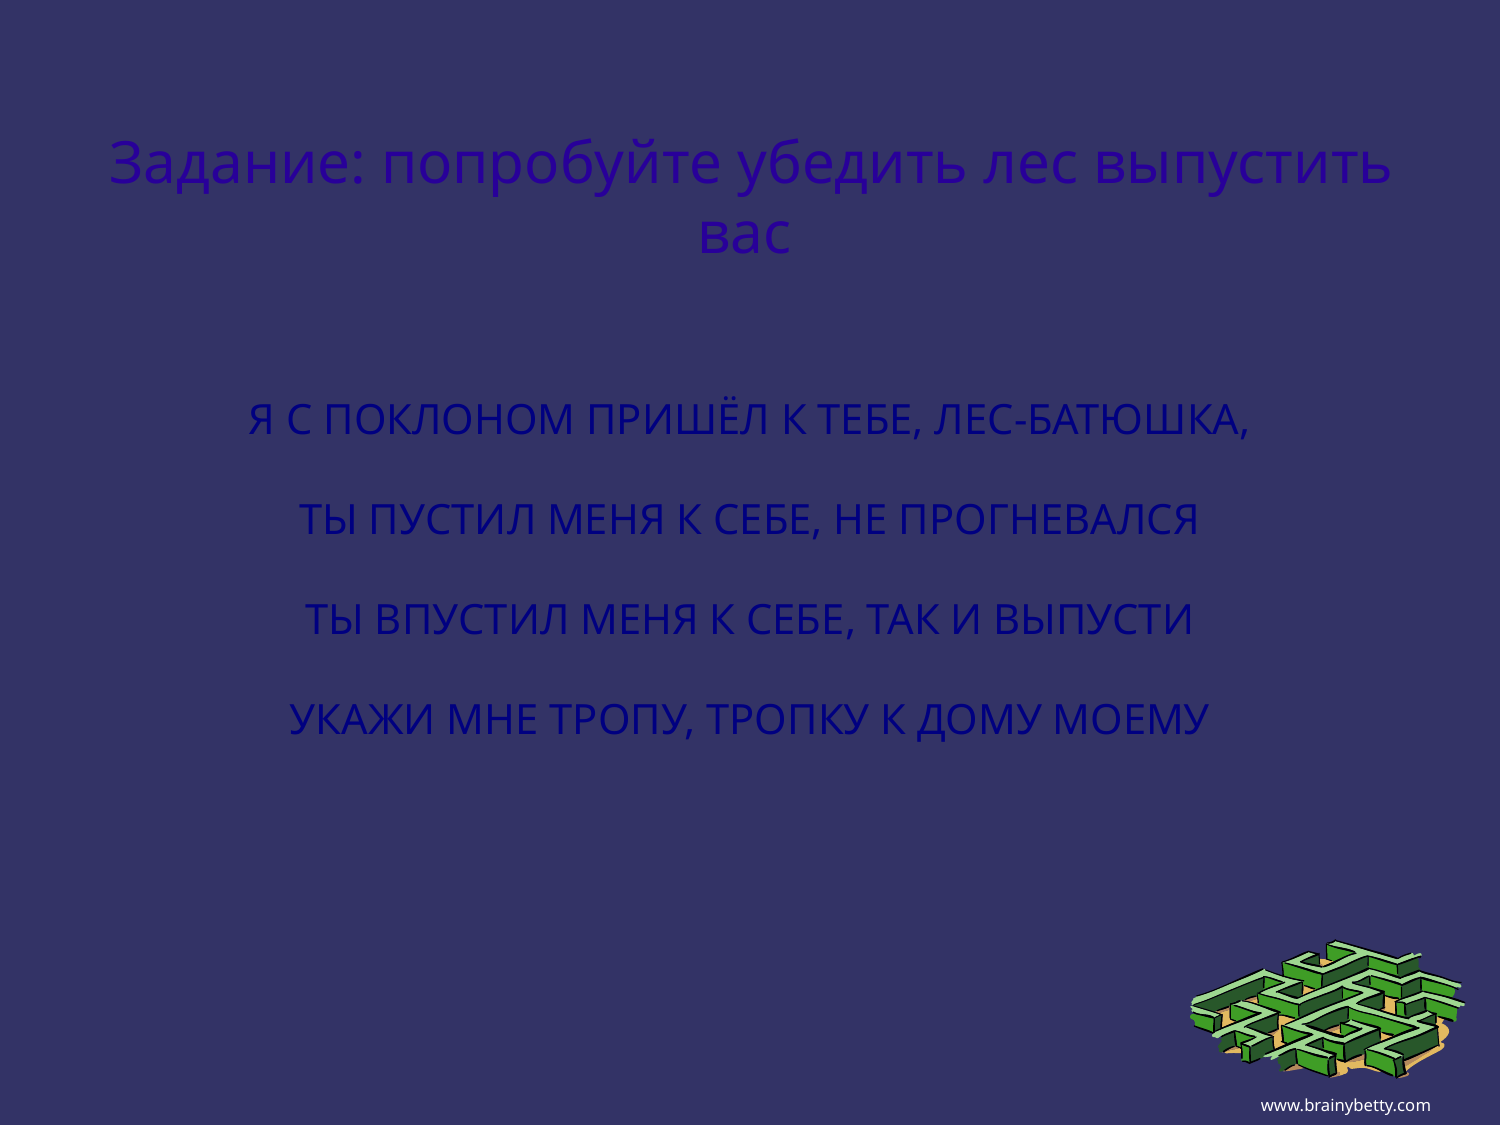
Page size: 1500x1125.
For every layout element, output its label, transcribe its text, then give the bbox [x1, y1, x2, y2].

text_box Задание: попробуйте убедить лес выпустить вас [76, 101, 1427, 290]
text_box Я С ПОКЛОНОМ ПРИШЁЛ К ТЕБЕ, ЛЕС-БАТЮШКА, ТЫ ПУСТИЛ МЕНЯ К СЕБЕ, НЕ ПРОГНЕВАЛСЯ ТЫ ВПУСТИЛ МЕНЯ К СЕБЕ, ТАК И ВЫПУСТИ УКАЖИ МНЕ ТРОПУ, ТРОПКУ К ДОМУ МОЕМУ [29, 385, 1471, 870]
text_box www.brainybetty.com [1246, 1087, 1496, 1115]
